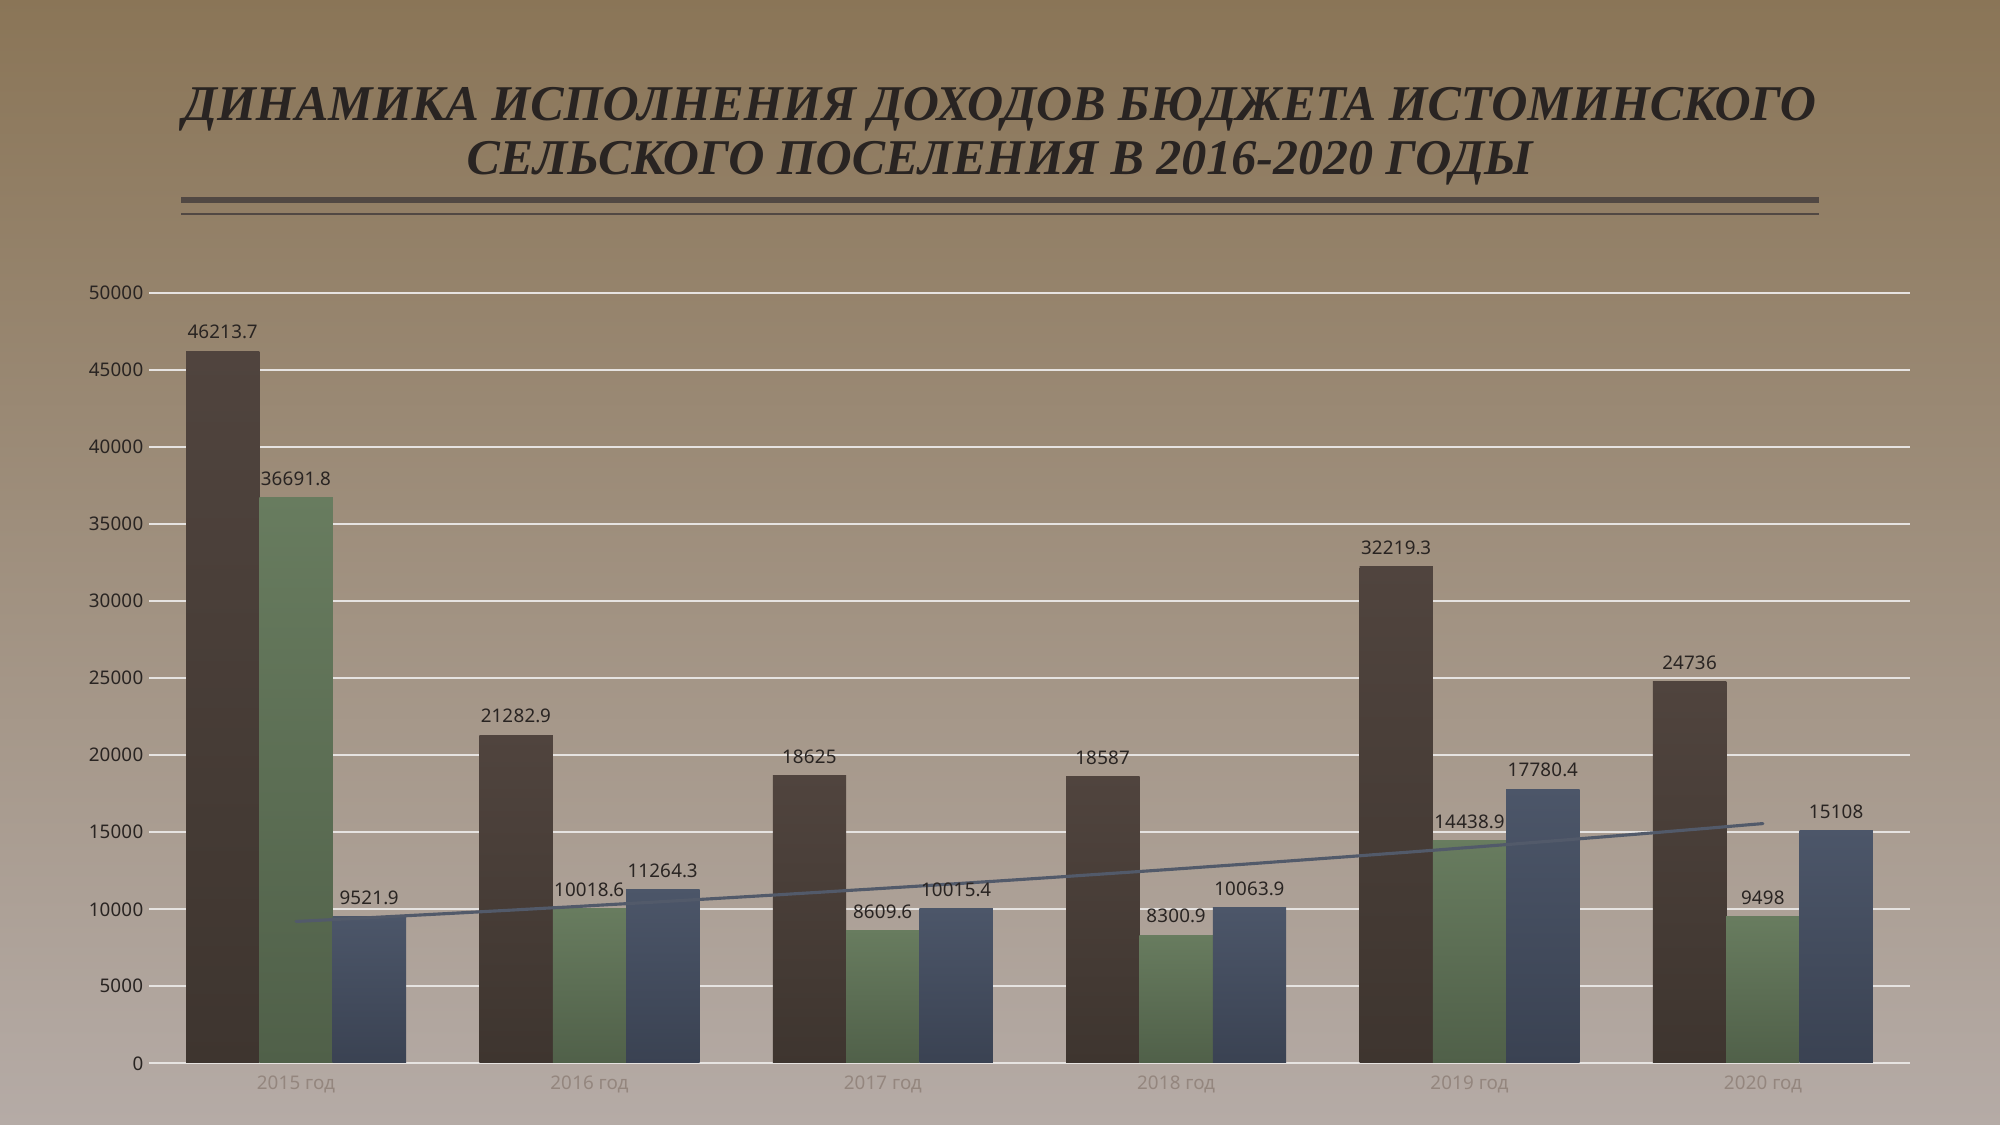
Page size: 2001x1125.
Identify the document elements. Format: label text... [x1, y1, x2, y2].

title ДИНАМИКА ИСПОЛНЕНИЯ ДОХОДОВ БЮДЖЕТА ИСТОМИНСКОГО СЕЛЬСКОГО ПОСЕЛЕНИЯ В 2016-2020 ГОДЫ [181, 12, 1819, 193]
chart [50, 262, 1948, 1113]
